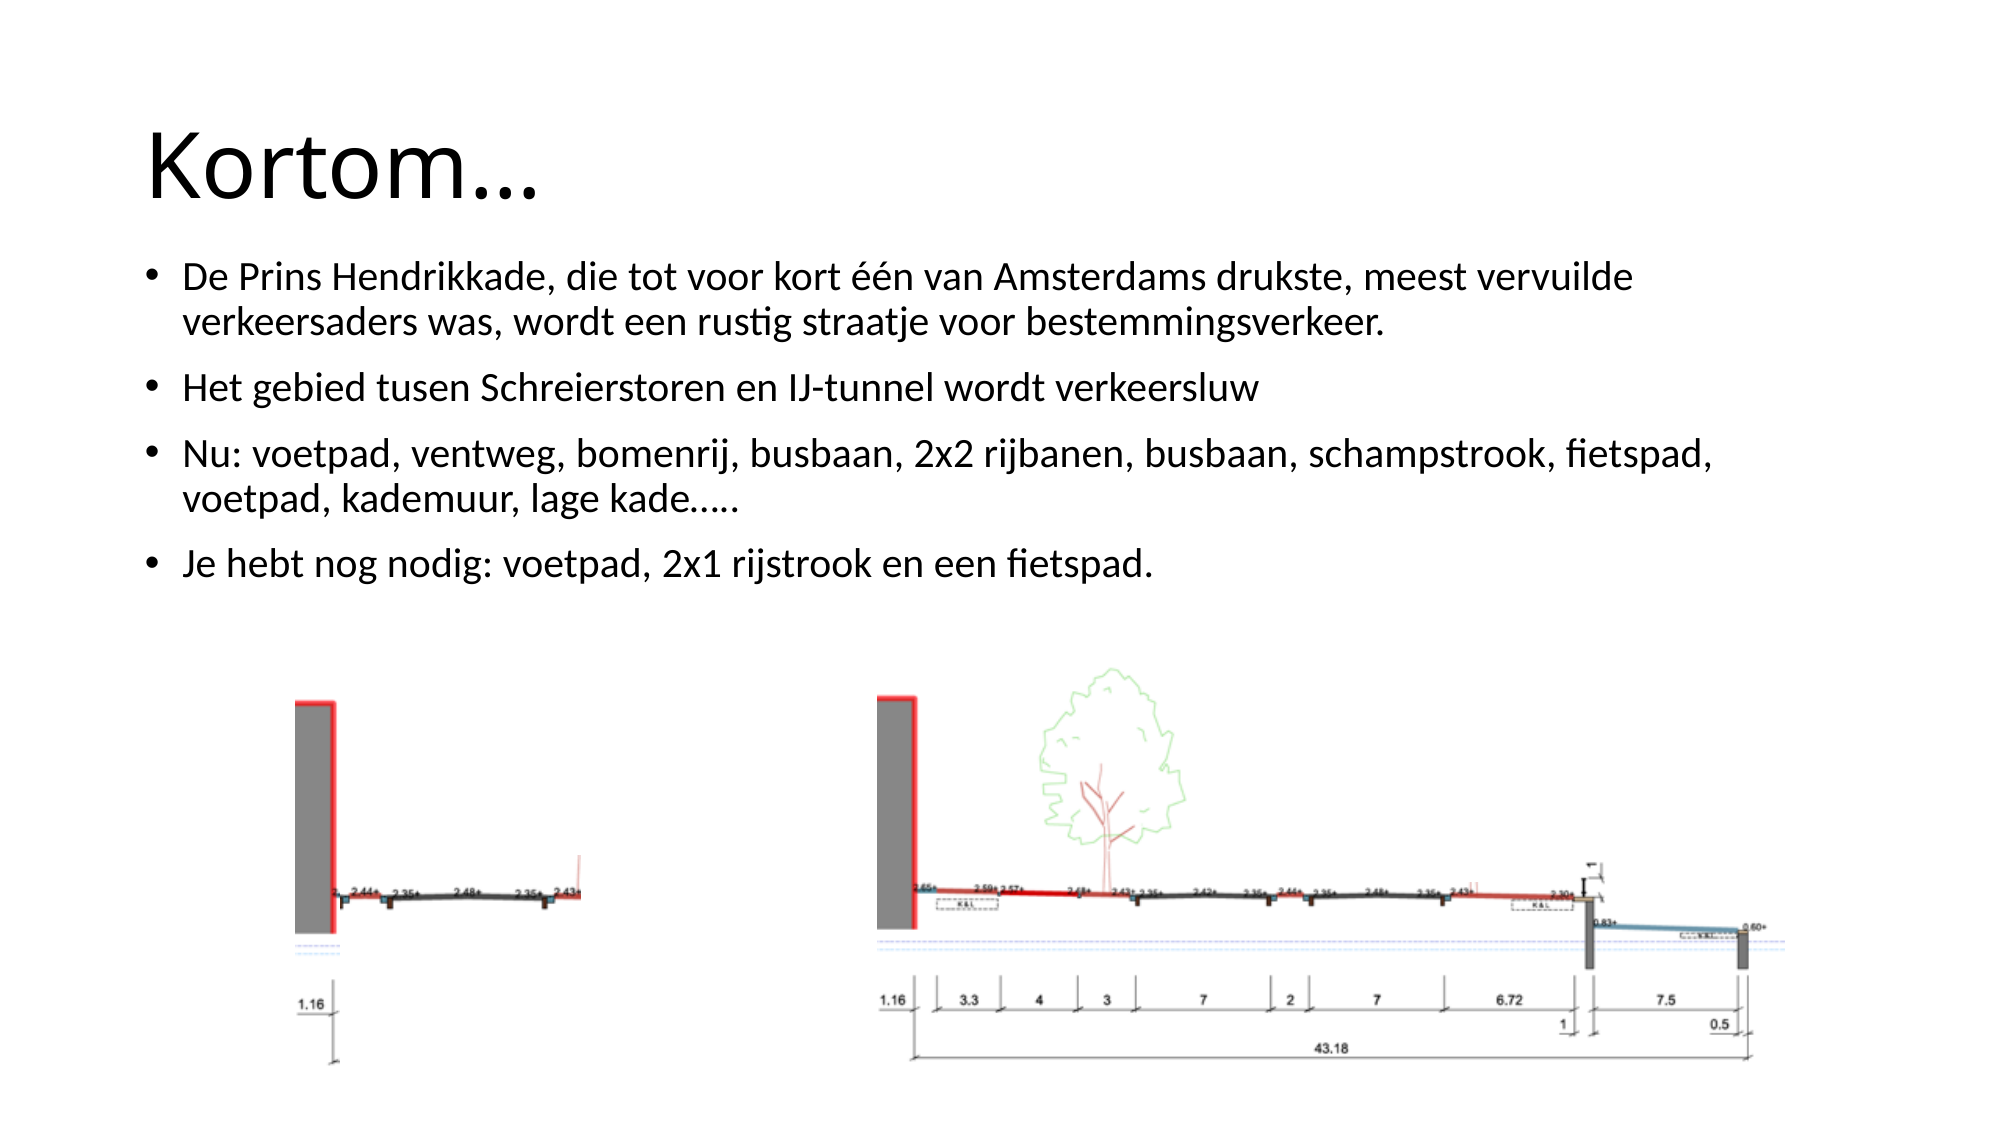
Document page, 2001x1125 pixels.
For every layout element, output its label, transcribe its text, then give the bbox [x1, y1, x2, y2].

title Kortom… [136, 59, 1863, 246]
list De Prins Hendrikkade, die tot voor kort één van Amsterdams drukste, meest vervuilde verkeersaders was, wordt een rustig straatje voor bestemmingsverkeer. Het gebied tusen Schreierstoren en IJ-tunnel wordt verkeersluw Nu: voetpad, ventweg, bomenrij, busbaan, 2x2 rijbanen, busbaan, schampstrook, fietspad, voetpad, kademuur, lage kade….. Je hebt nog nodig: voetpad, 2x1 rijstrook en een fietspad. [136, 246, 1863, 1014]
picture [876, 643, 1785, 1093]
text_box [295, 648, 582, 1098]
